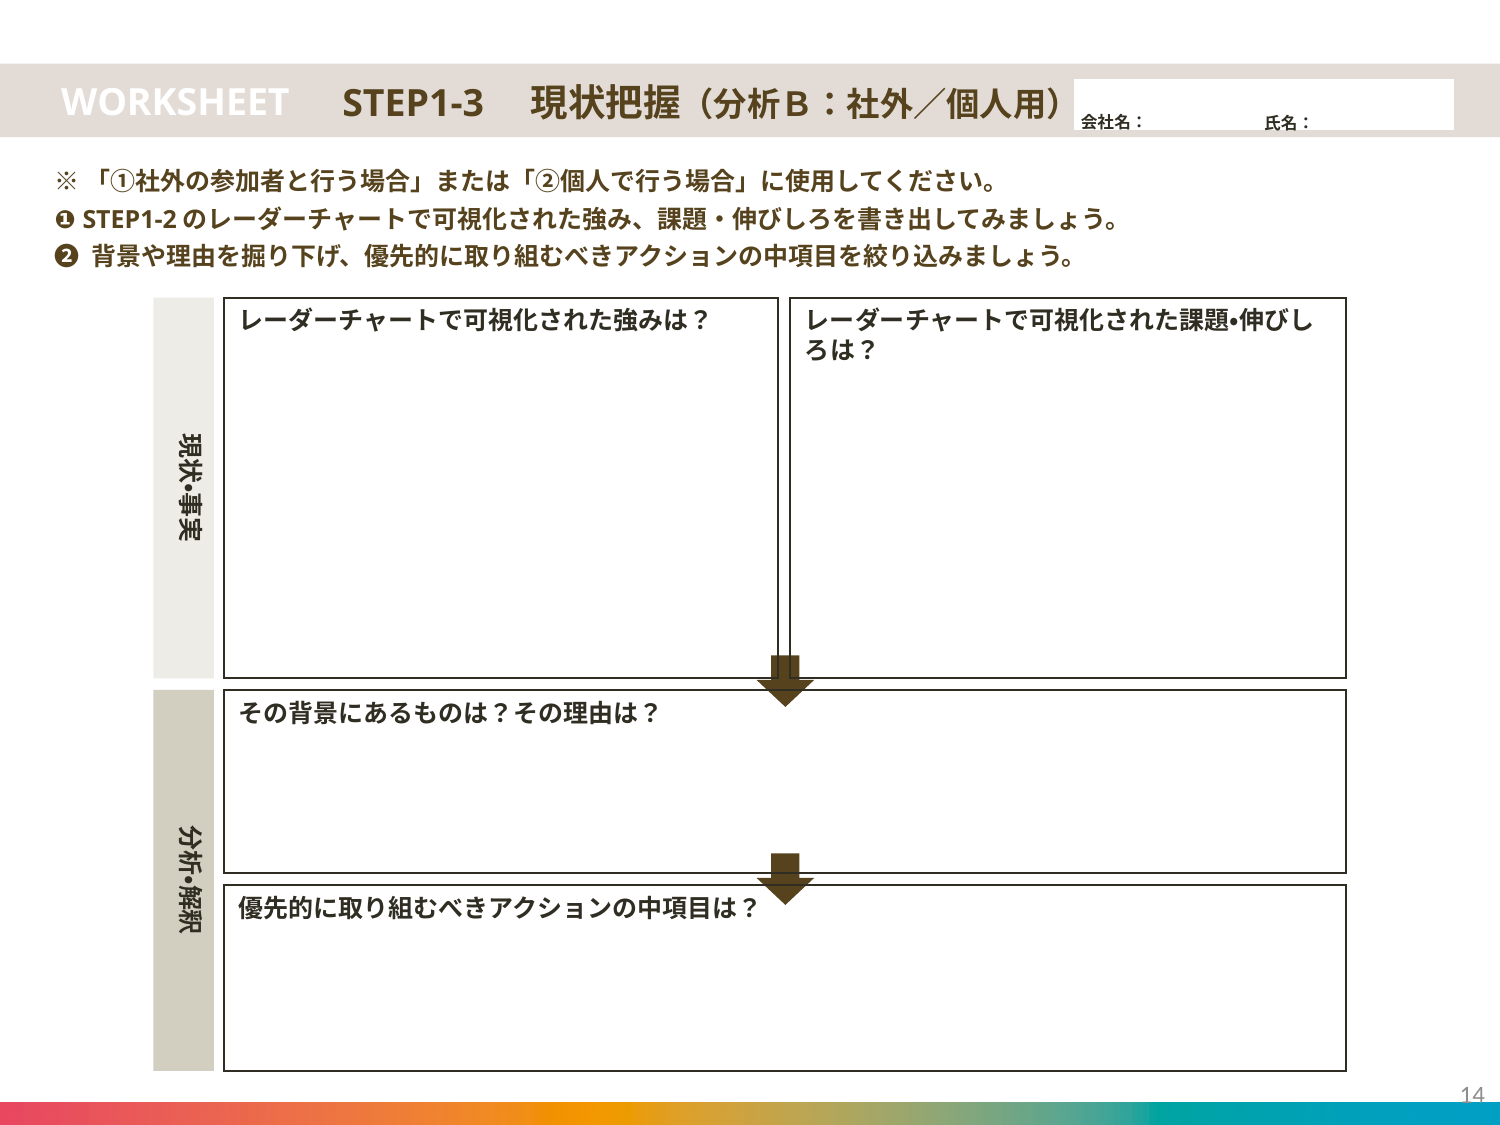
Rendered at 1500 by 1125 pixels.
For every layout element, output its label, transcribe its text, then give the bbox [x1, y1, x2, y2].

text_box ※「①社外の参加者と行う場合」または「②個人で行う場合」に使用してください。 ❶ STEP1-2のレーダーチャートで可視化された強み、課題・伸びしろを書き出してみましょう。 ❷ 背景や理由を掘り下げ、優先的に取り組むべきアクションの中項目を絞り込みましょう。 [53, 158, 1446, 271]
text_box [153, 297, 1347, 1071]
text_box STEP1-3 現状把握（分析Ｂ：社外／個人用） [327, 71, 1095, 132]
